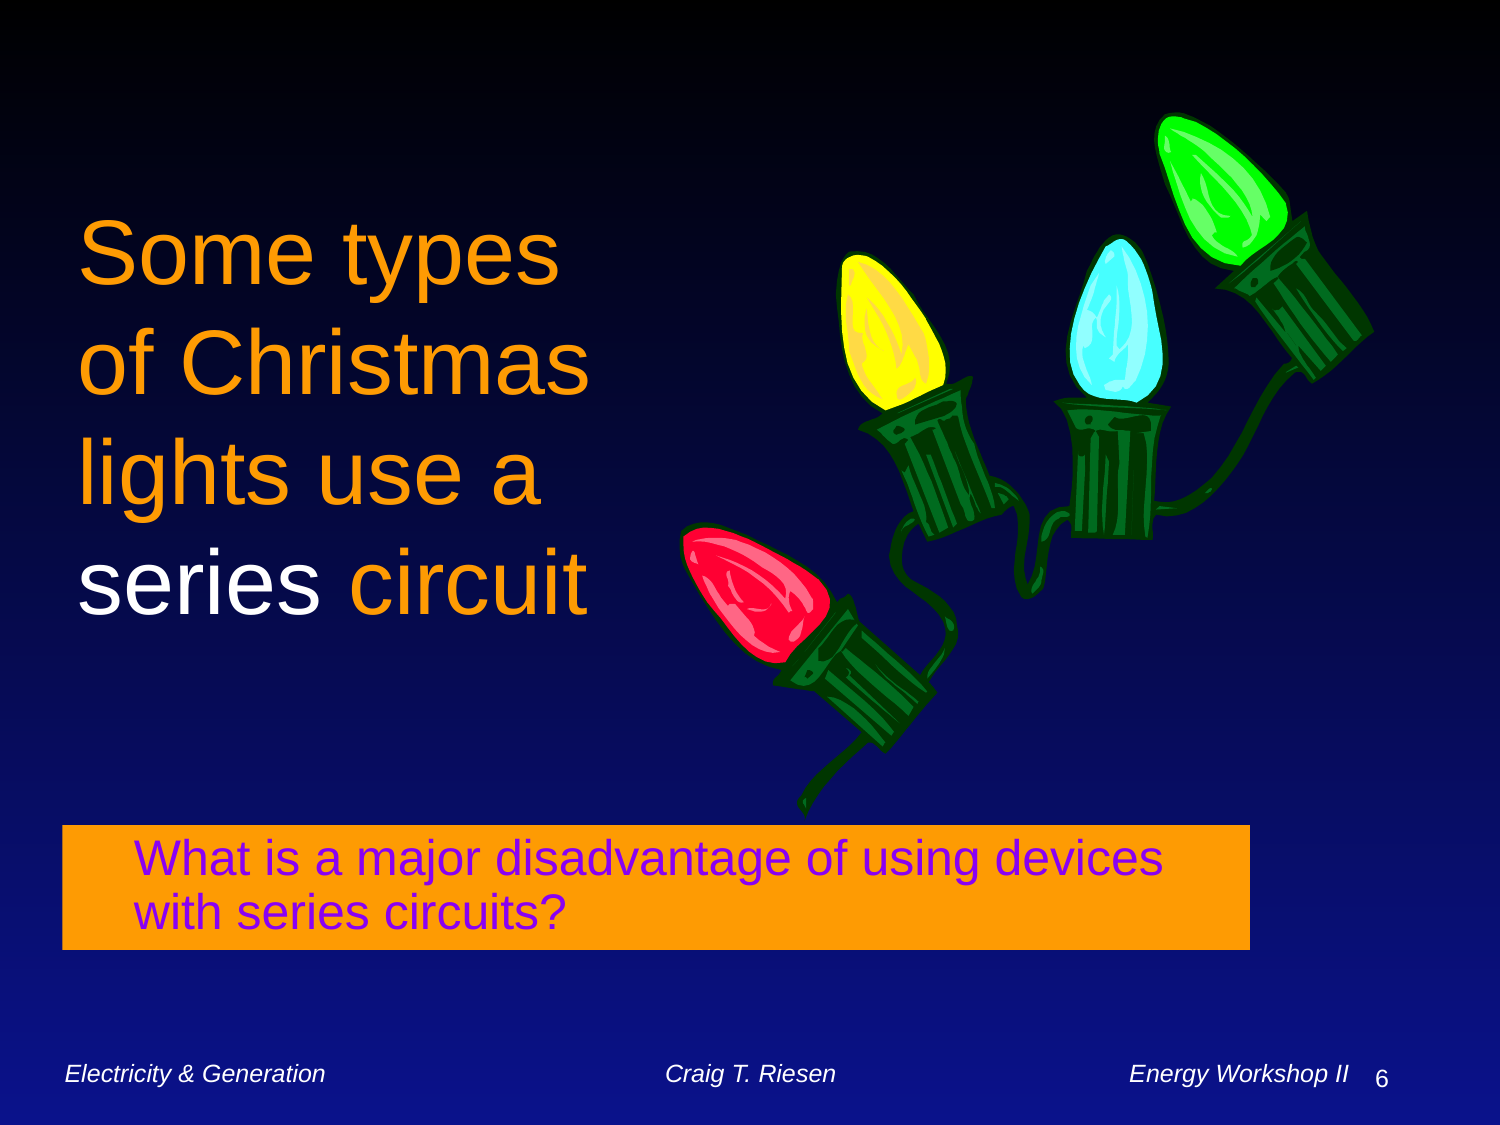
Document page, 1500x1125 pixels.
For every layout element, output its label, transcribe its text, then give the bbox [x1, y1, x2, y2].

text_box [349, 462, 674, 538]
picture [674, 112, 1377, 825]
title Some types of Christmas lights use a series circuit [62, 87, 638, 738]
list What is a major disadvantage of using devices with series circuits? [62, 825, 1250, 950]
